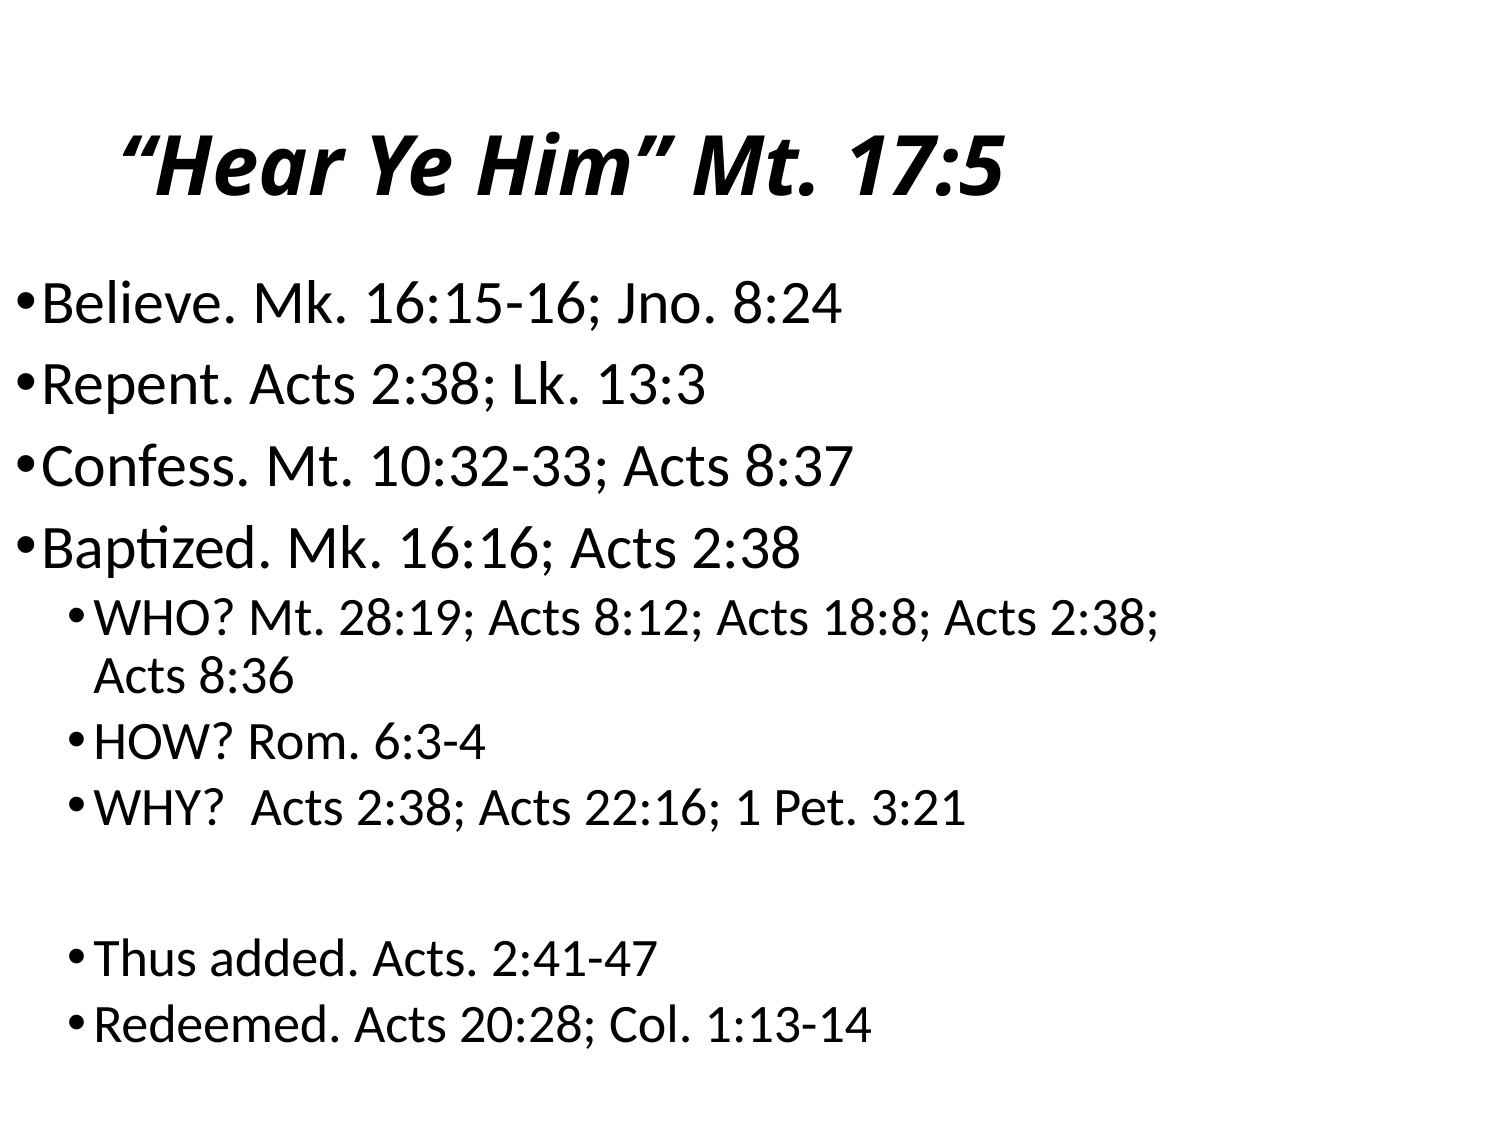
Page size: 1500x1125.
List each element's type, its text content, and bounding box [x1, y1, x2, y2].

list Believe. Mk. 16:15-16; Jno. 8:24 Repent. Acts 2:38; Lk. 13:3 Confess. Mt. 10:32-33; Acts 8:37 Baptized. Mk. 16:16; Acts 2:38 WHO? Mt. 28:19; Acts 8:12; Acts 18:8; Acts 2:38; Acts 8:36 HOW? Rom. 6:3-4 WHY? Acts 2:38; Acts 22:16; 1 Pet. 3:21 Thus added. Acts. 2:41-47 Redeemed. Acts 20:28; Col. 1:13-14 [0, 262, 1500, 1066]
title “Hear Ye Him” Mt. 17:5 [103, 59, 1397, 262]
